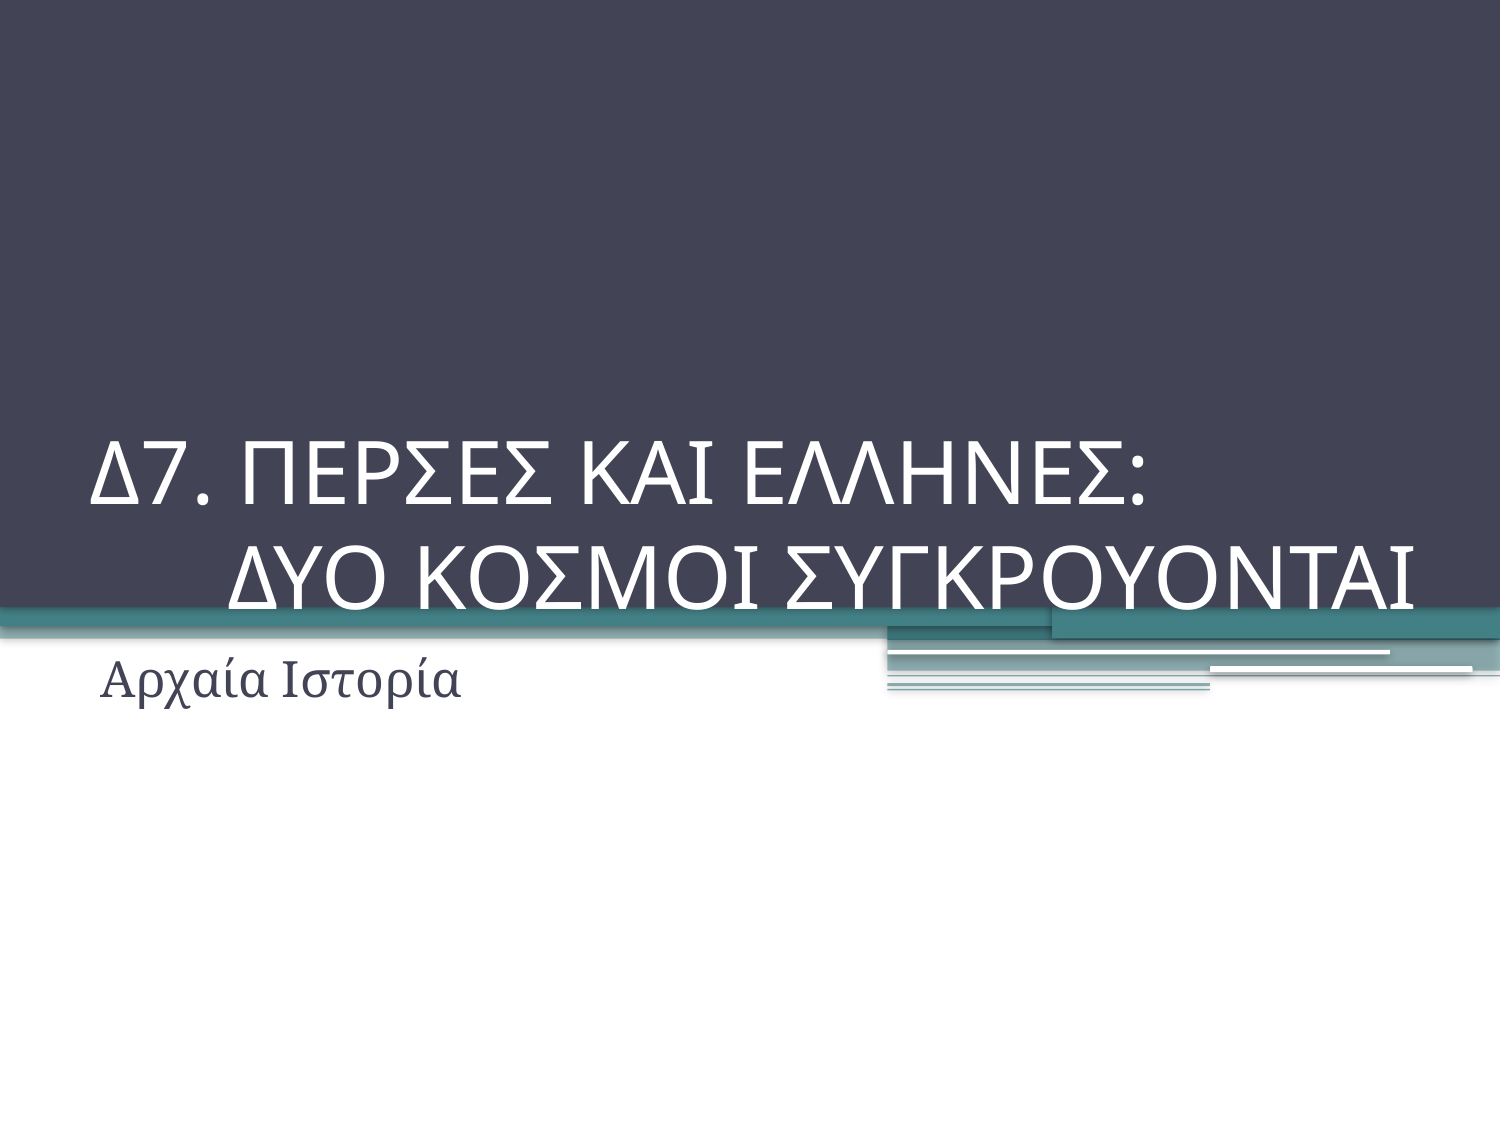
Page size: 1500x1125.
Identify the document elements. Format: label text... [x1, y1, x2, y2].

subtitle Αρχαία Ιστορία [75, 639, 888, 928]
title Δ7. ΠΕΡΣΕΣ ΚΑΙ ΕΛΛΗΝΕΣ: ΔΥΟ ΚΟΣΜΟΙ ΣΥΓΚΡΟΥΟΝΤΑΙ [75, 394, 1463, 636]
